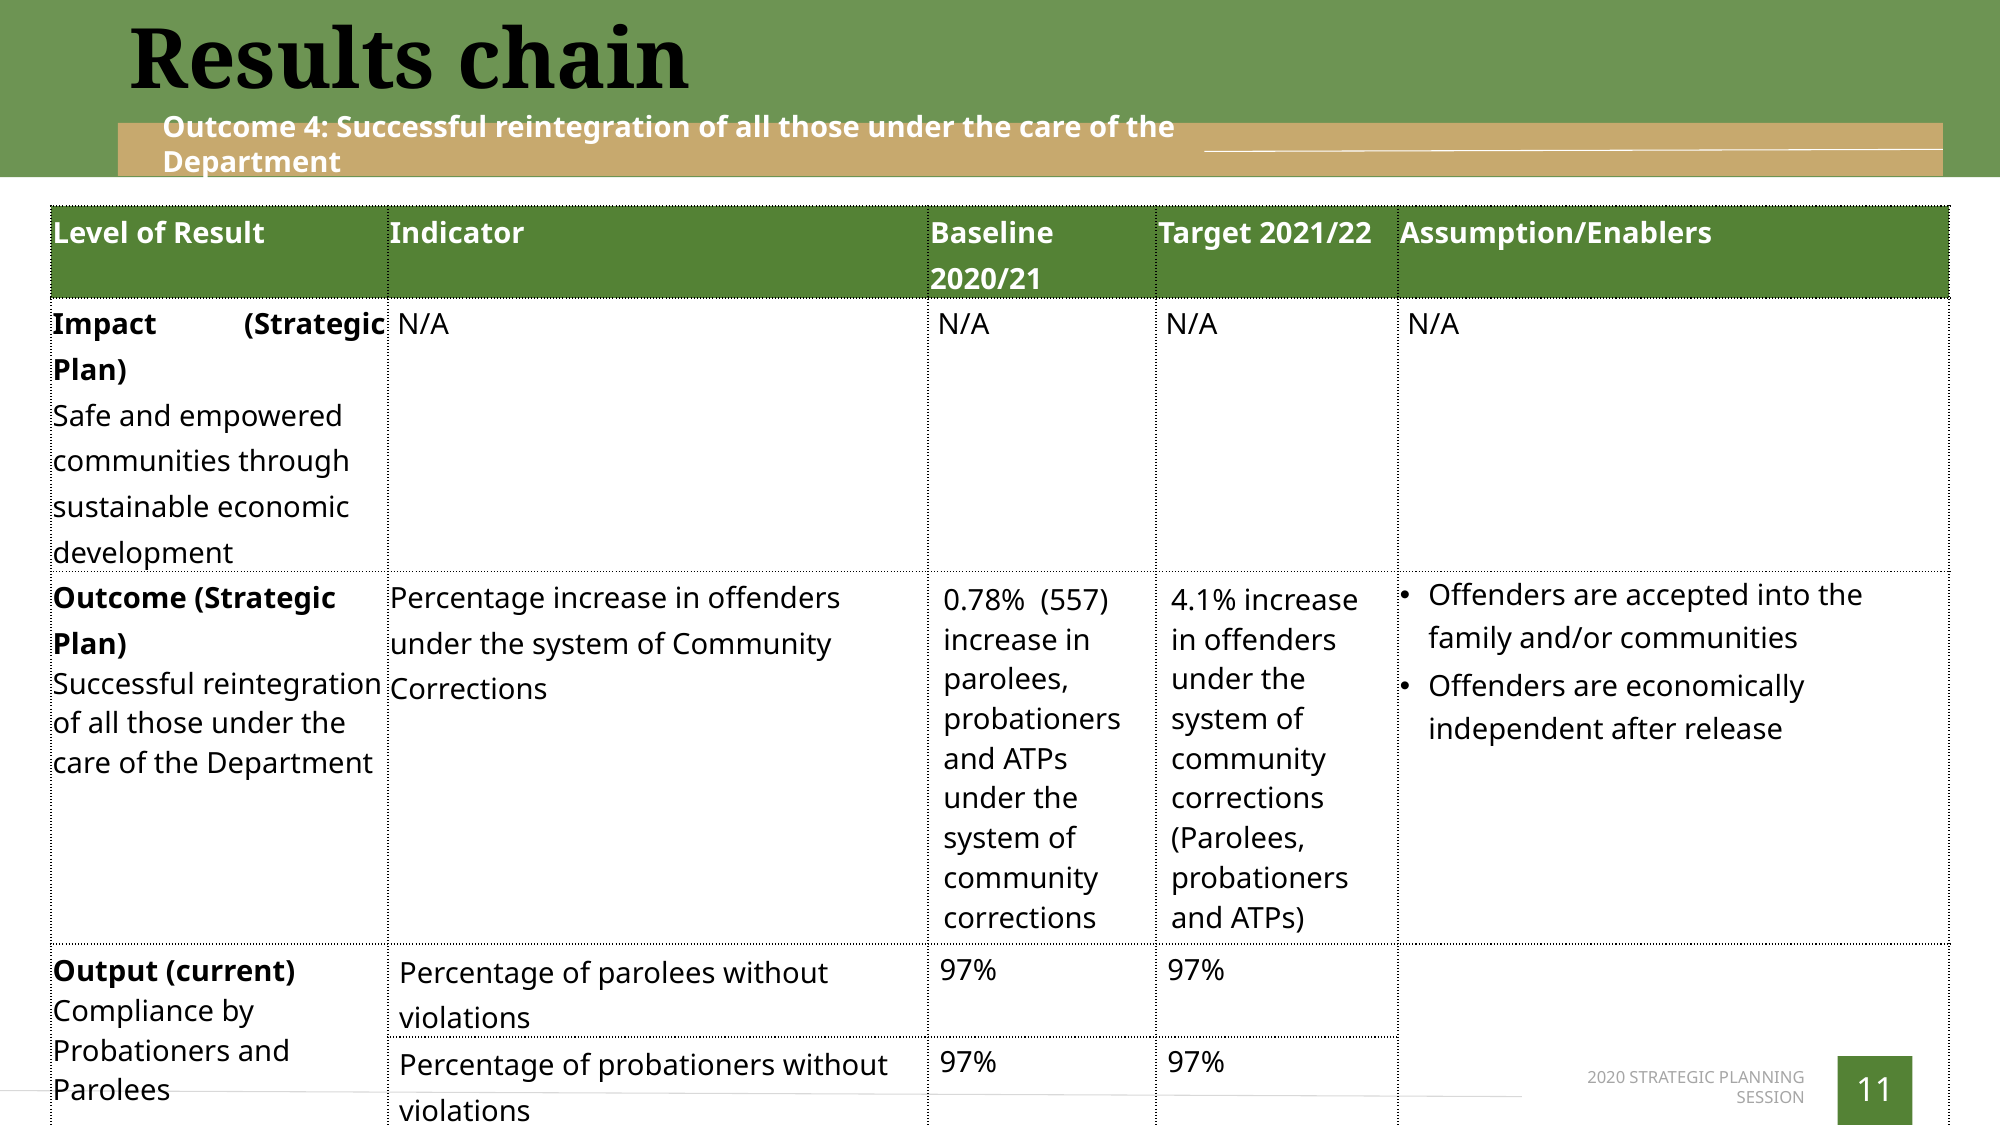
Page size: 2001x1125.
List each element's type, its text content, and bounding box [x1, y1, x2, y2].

table_header Baseline 2020/21 [928, 206, 1156, 298]
table_cell 97% [1156, 1037, 1398, 1125]
table_cell Impact (Strategic Plan) Safe and empowered communities through sustainable economic development [51, 298, 388, 572]
table_cell N/A [1398, 298, 1949, 572]
table_cell Percentage increase in offenders under the system of Community Corrections [388, 572, 928, 944]
table_cell Output (current) Compliance by Probationers and Parolees [51, 944, 388, 1125]
text_box Outcome 4: Successful reintegration of all those under the care of the Department [162, 108, 1290, 179]
title Results chain [114, 17, 1888, 106]
table_header Indicator [388, 206, 928, 298]
table_cell N/A [1156, 298, 1398, 572]
table_cell [1398, 944, 1949, 1125]
table_cell Percentage of parolees without violations [388, 944, 928, 1037]
table_cell Percentage of probationers without violations [388, 1037, 928, 1125]
table_header Level of Result [51, 206, 388, 298]
table_cell Offenders are accepted into the family and/or communities Offenders are economically independent after release [1398, 572, 1949, 944]
table_cell 4.1% increase in offenders under the system of community corrections (Parolees, probationers and ATPs) [1156, 572, 1398, 944]
table_cell 97% [1156, 944, 1398, 1037]
table_cell N/A [388, 298, 928, 572]
table_cell 97% [928, 1037, 1156, 1125]
table_cell Outcome (Strategic Plan) Successful reintegration of all those under the care of the Department [51, 572, 388, 944]
table_cell N/A [928, 298, 1156, 572]
table_header Target 2021/22 [1156, 206, 1398, 298]
table_header Assumption/Enablers [1398, 206, 1949, 298]
table_cell 97% [928, 944, 1156, 1037]
table_cell 0.78% (557) increase in parolees, probationers and ATPs under the system of community corrections [928, 572, 1156, 944]
